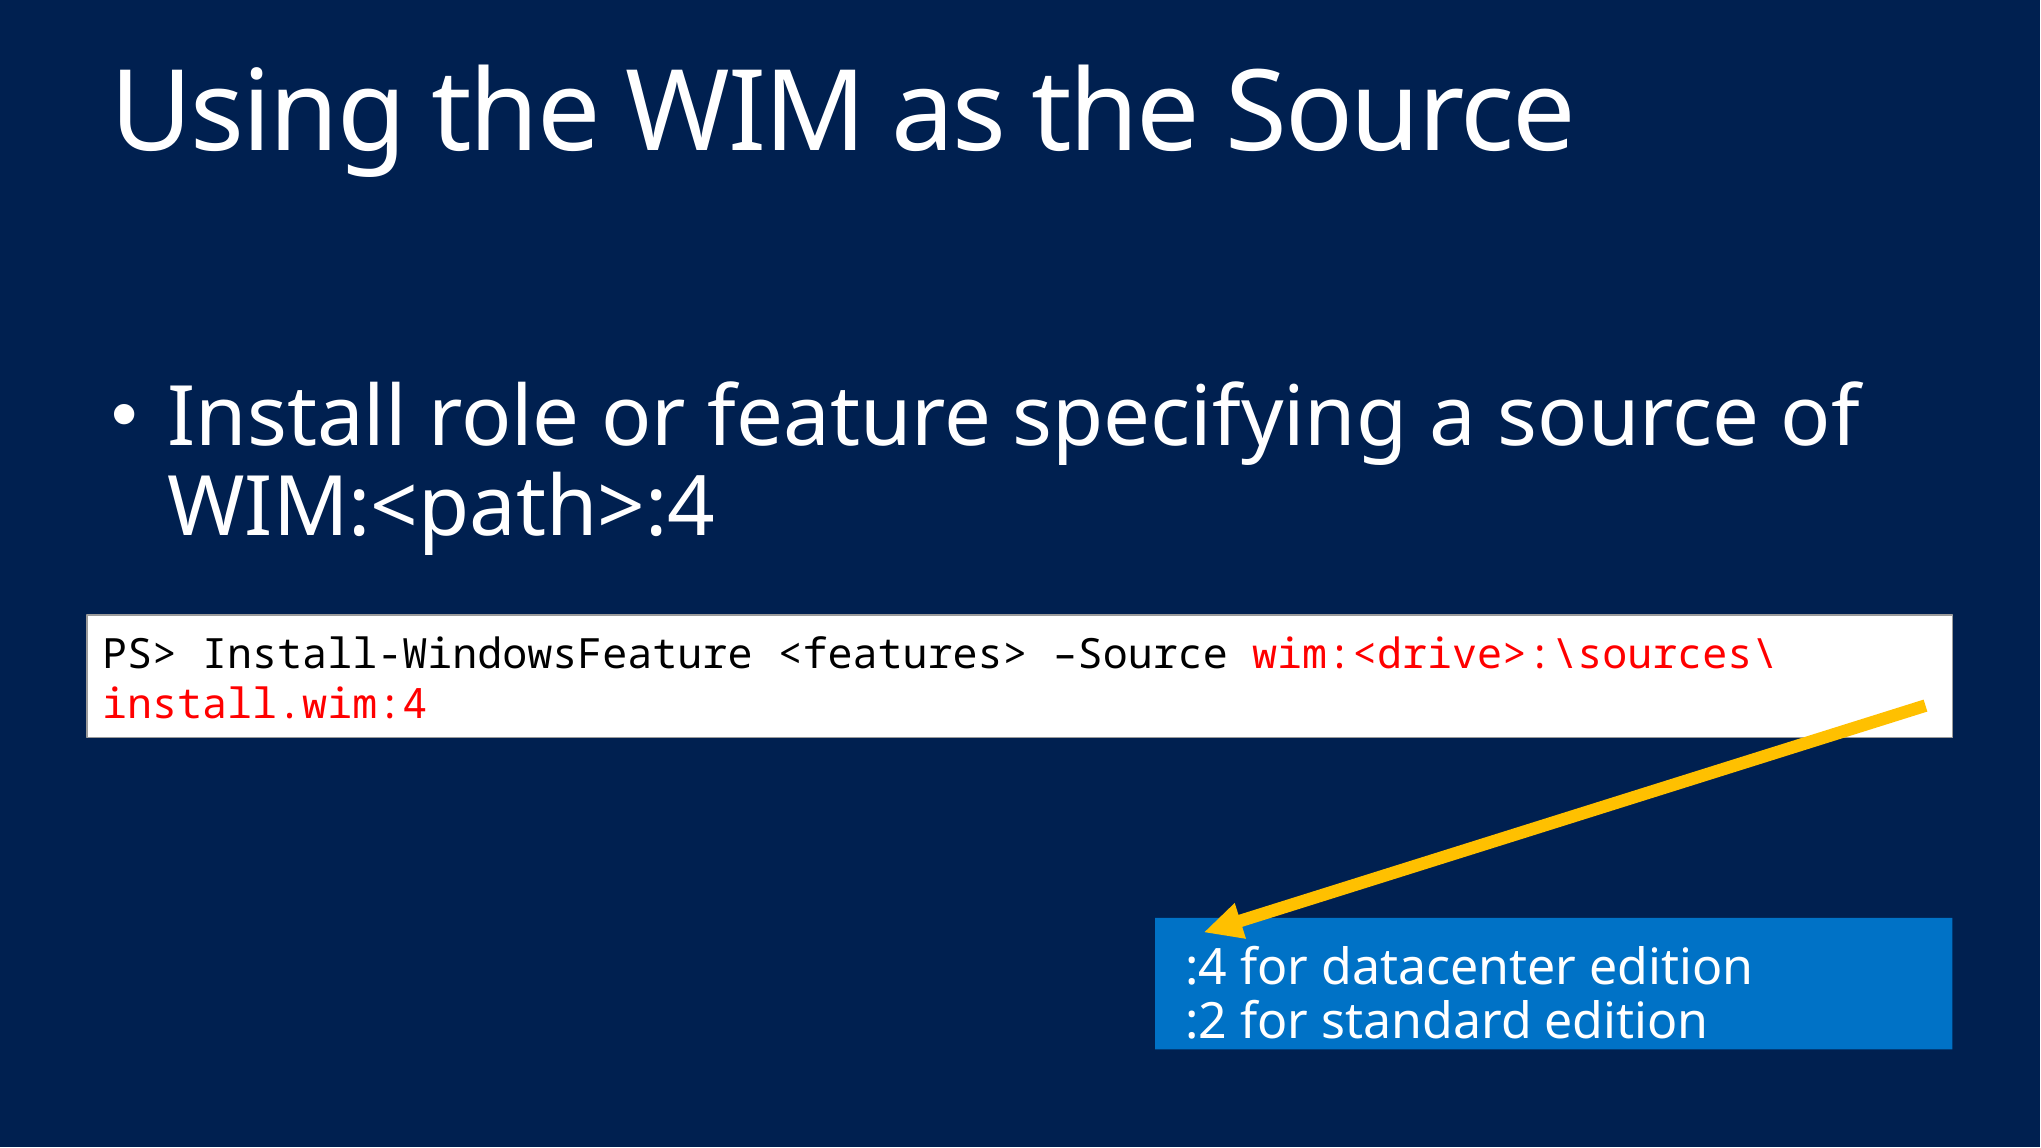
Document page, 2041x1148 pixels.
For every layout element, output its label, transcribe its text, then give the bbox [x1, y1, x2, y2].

text_box PS> Install-WindowsFeature <features> –Source wim:<drive>:\sources\install.wim:4 [86, 614, 1953, 738]
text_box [1204, 705, 1926, 933]
title Using the WIM as the Source [86, 38, 1953, 141]
text_box :4 for datacenter edition :2 for standard edition [1154, 917, 1953, 1050]
list Install role or feature specifying a source of WIM:<path>:4 [87, 242, 1953, 614]
